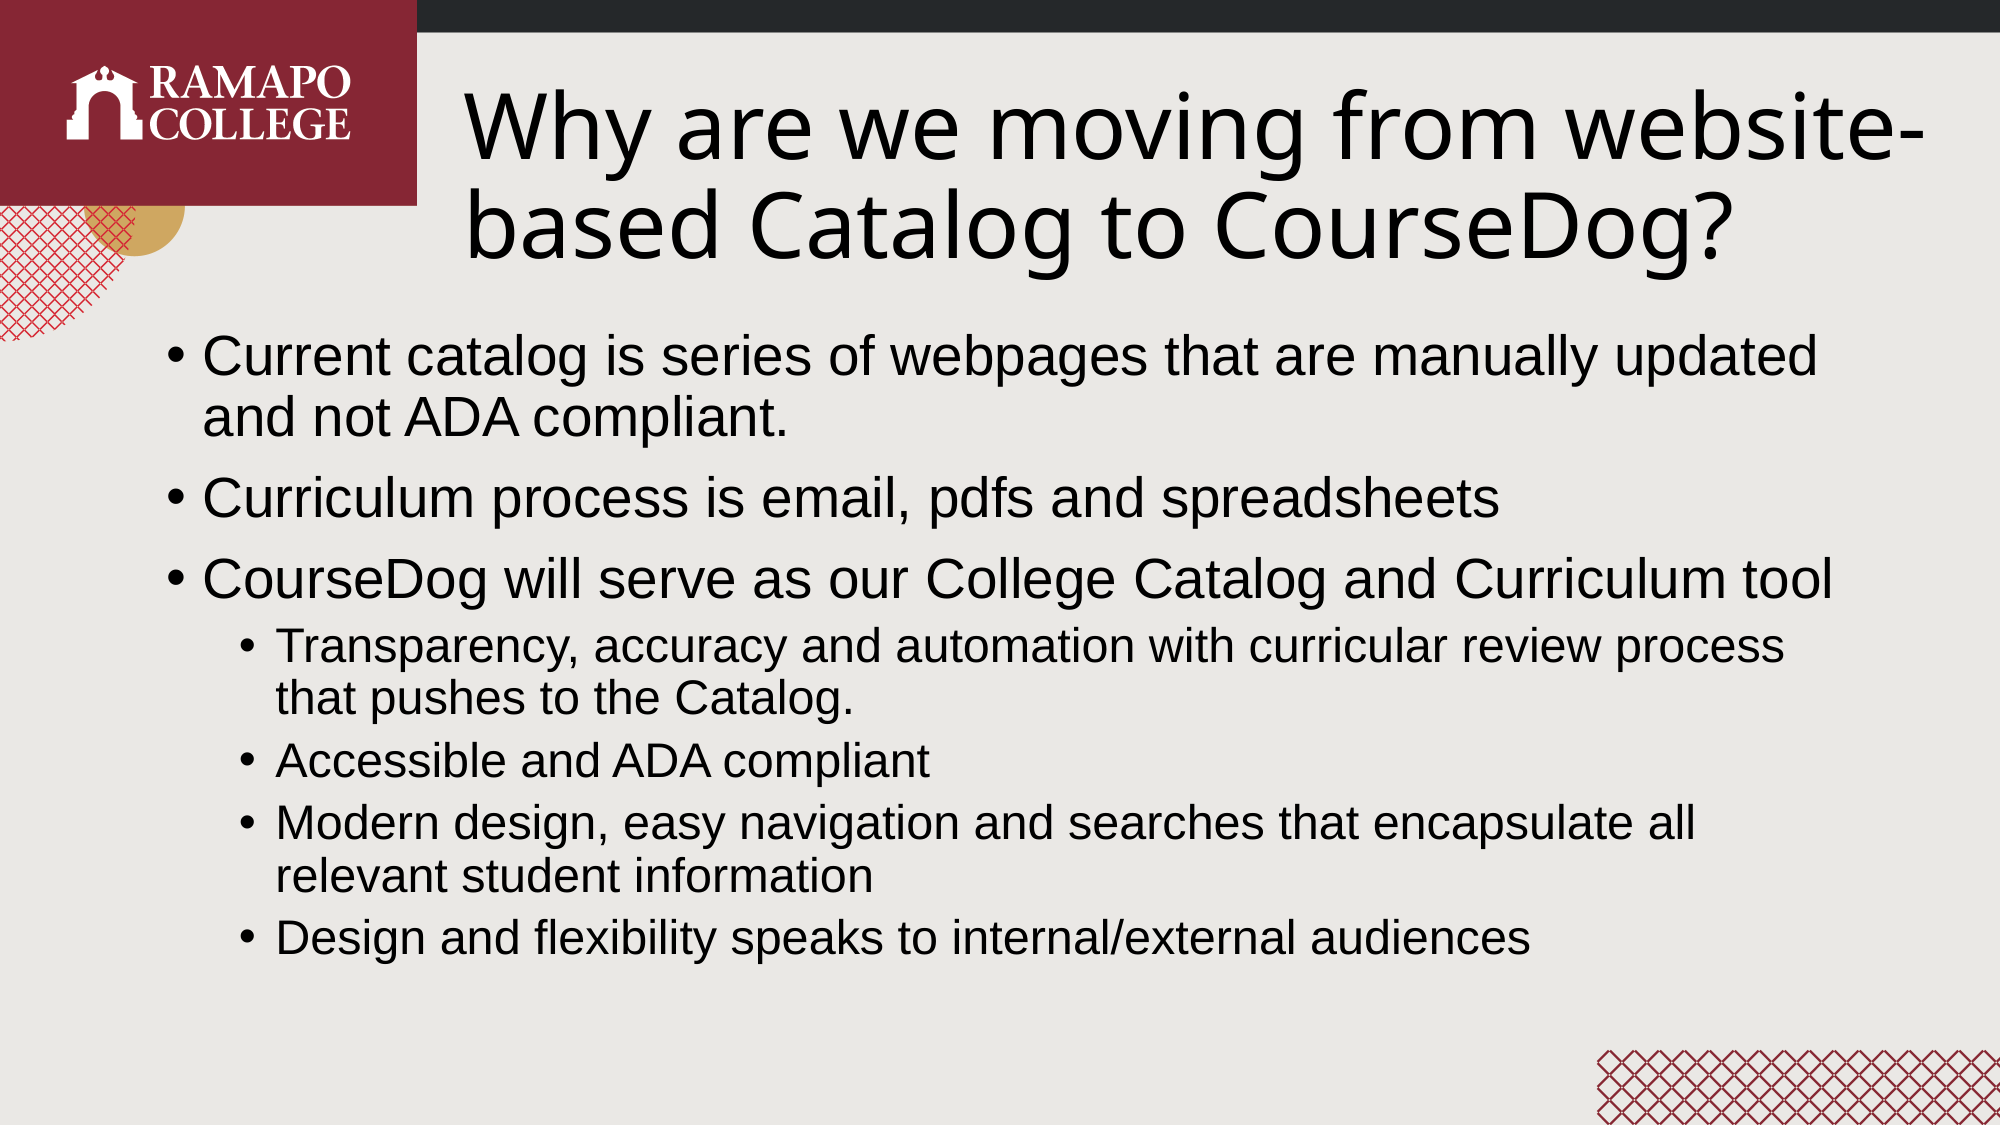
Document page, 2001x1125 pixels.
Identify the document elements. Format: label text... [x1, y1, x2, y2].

list Current catalog is series of webpages that are manually updated and not ADA compliant. Curriculum process is email, pdfs and spreadsheets CourseDog will serve as our College Catalog and Curriculum tool Transparency, accuracy and automation with curricular review process that pushes to the Catalog. Accessible and ADA compliant Modern design, easy navigation and searches that encapsulate all relevant student information Design and flexibility speaks to internal/external audiences [151, 319, 1863, 1014]
picture [0, 0, 2000, 1125]
title Why are we moving from website-based Catalog to CourseDog? [448, 59, 1980, 300]
